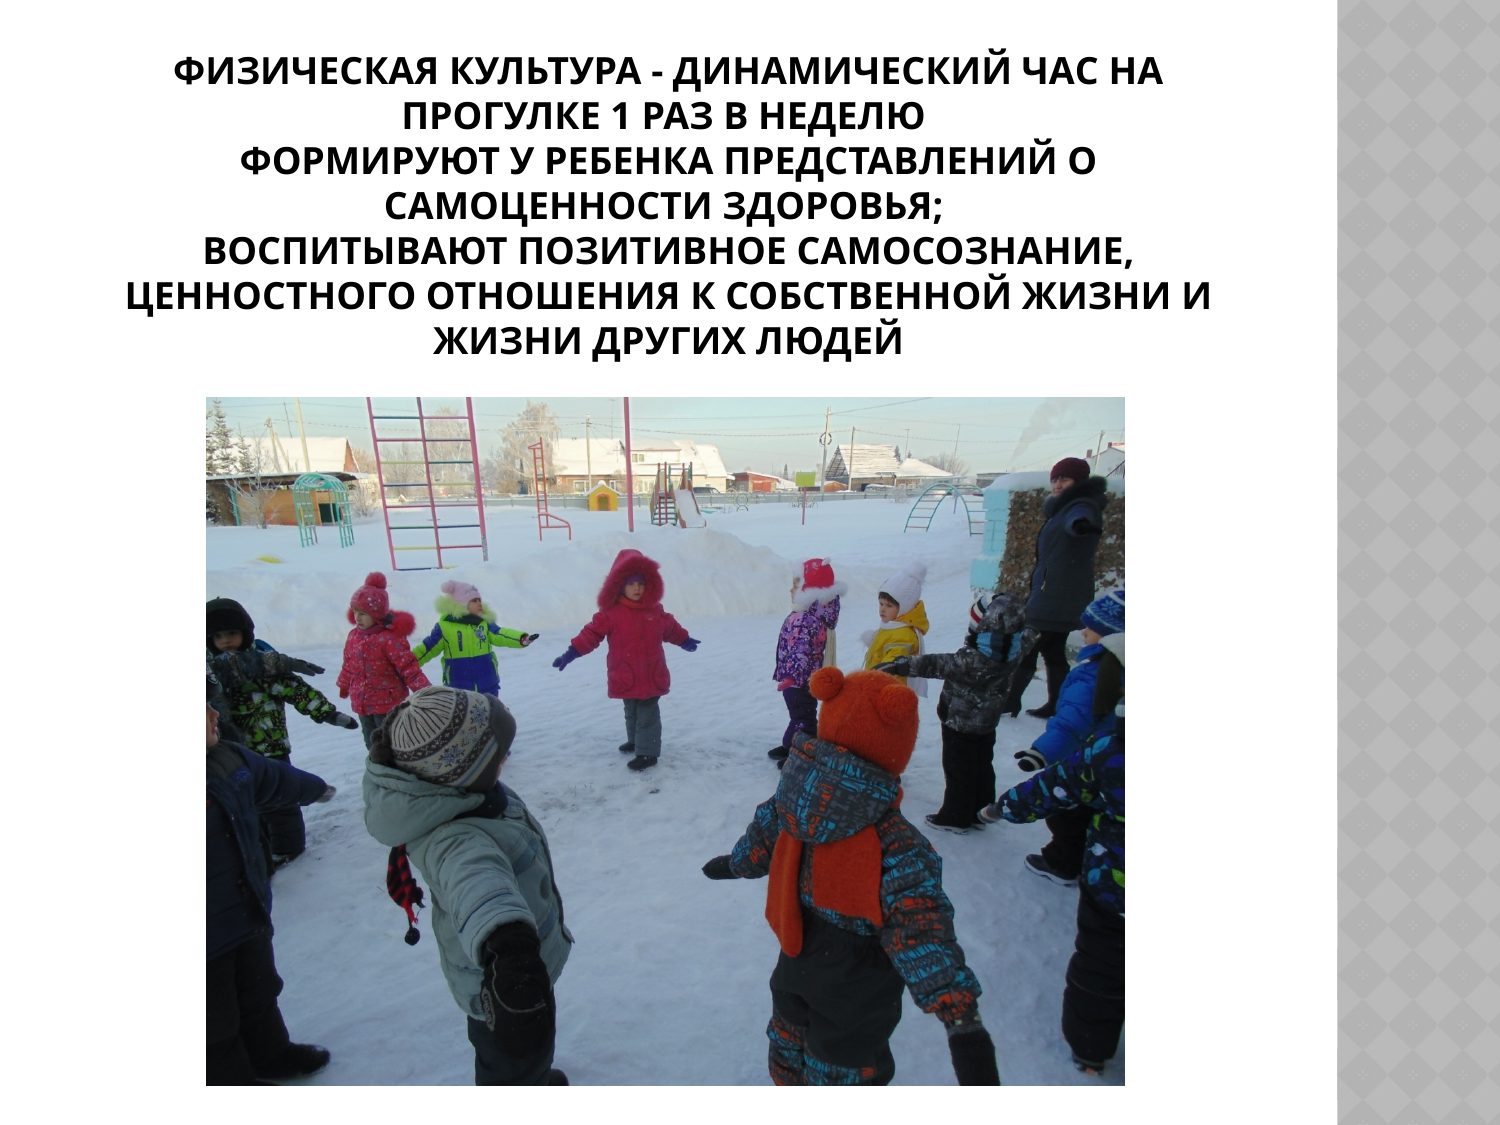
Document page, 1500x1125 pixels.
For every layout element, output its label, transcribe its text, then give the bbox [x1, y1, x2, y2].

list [206, 396, 1125, 1086]
title Физическая культура - динамический час на прогулке 1 раз в неделю Формируют у ребенка представлений о самоценности здоровья; воспитывают позитивное самосознание, ценностного отношения к собственной жизни и жизни других людей [75, 30, 1263, 362]
